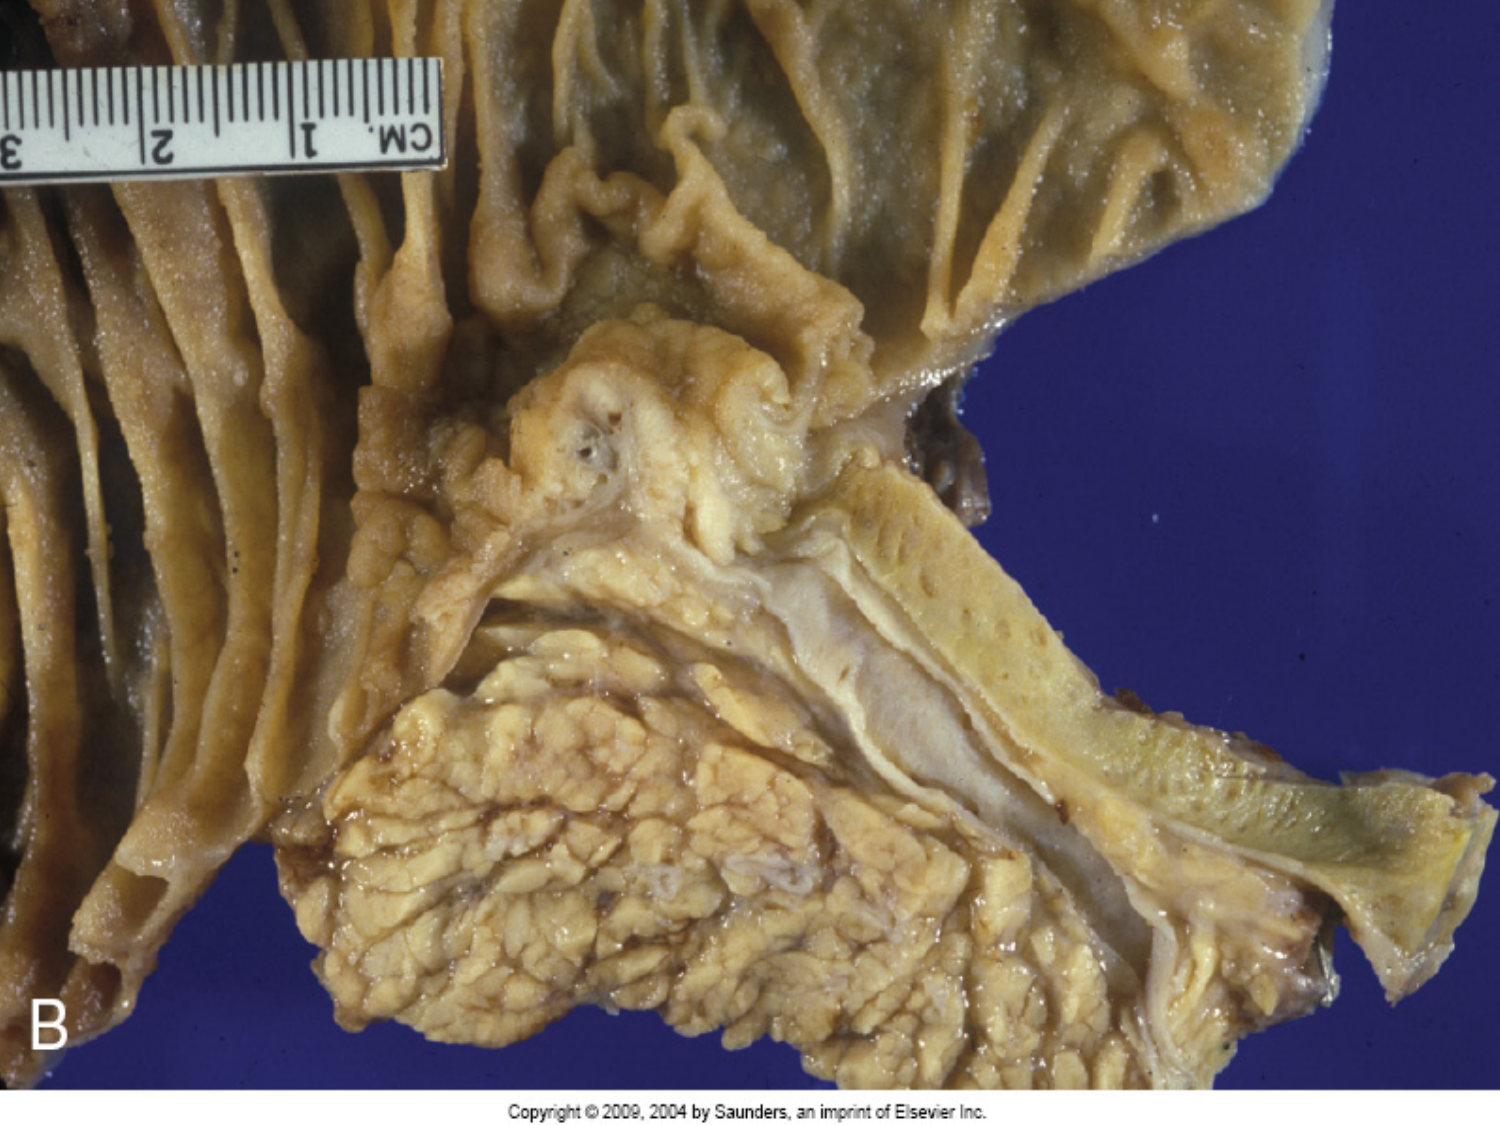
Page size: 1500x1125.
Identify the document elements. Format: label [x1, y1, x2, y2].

list [0, 0, 1500, 1125]
